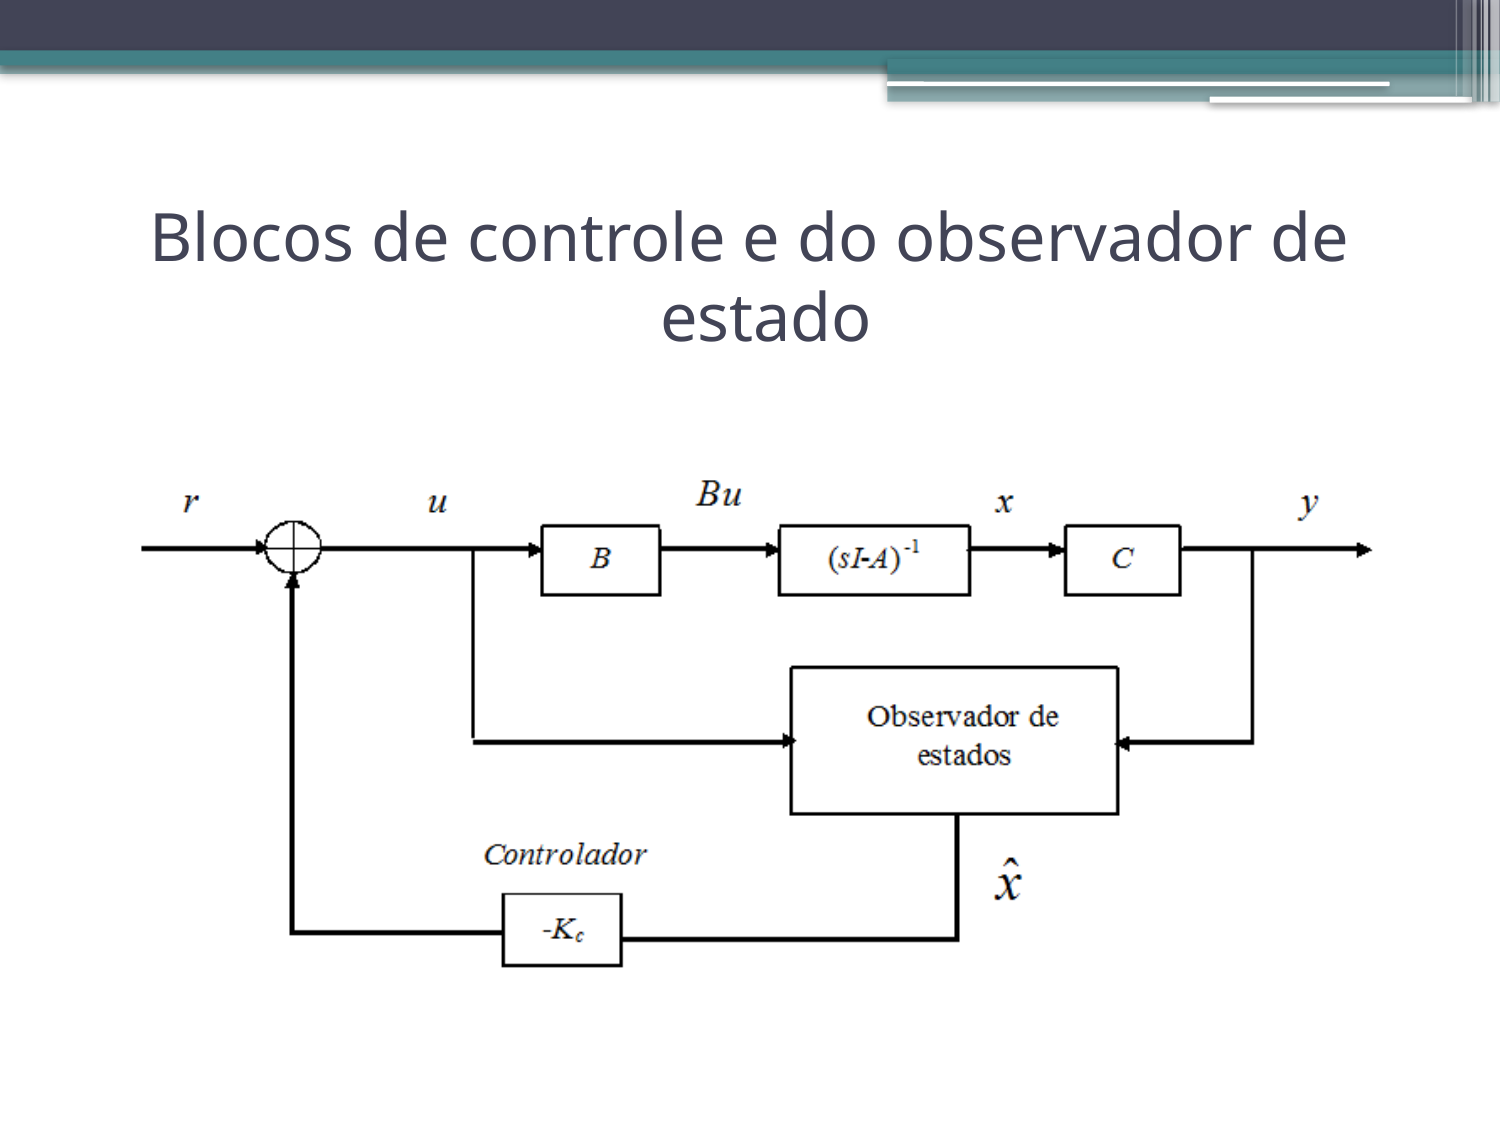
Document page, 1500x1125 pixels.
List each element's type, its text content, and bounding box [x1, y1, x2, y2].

title Blocos de controle e do observador de estado [75, 187, 1425, 363]
picture [135, 479, 1379, 977]
